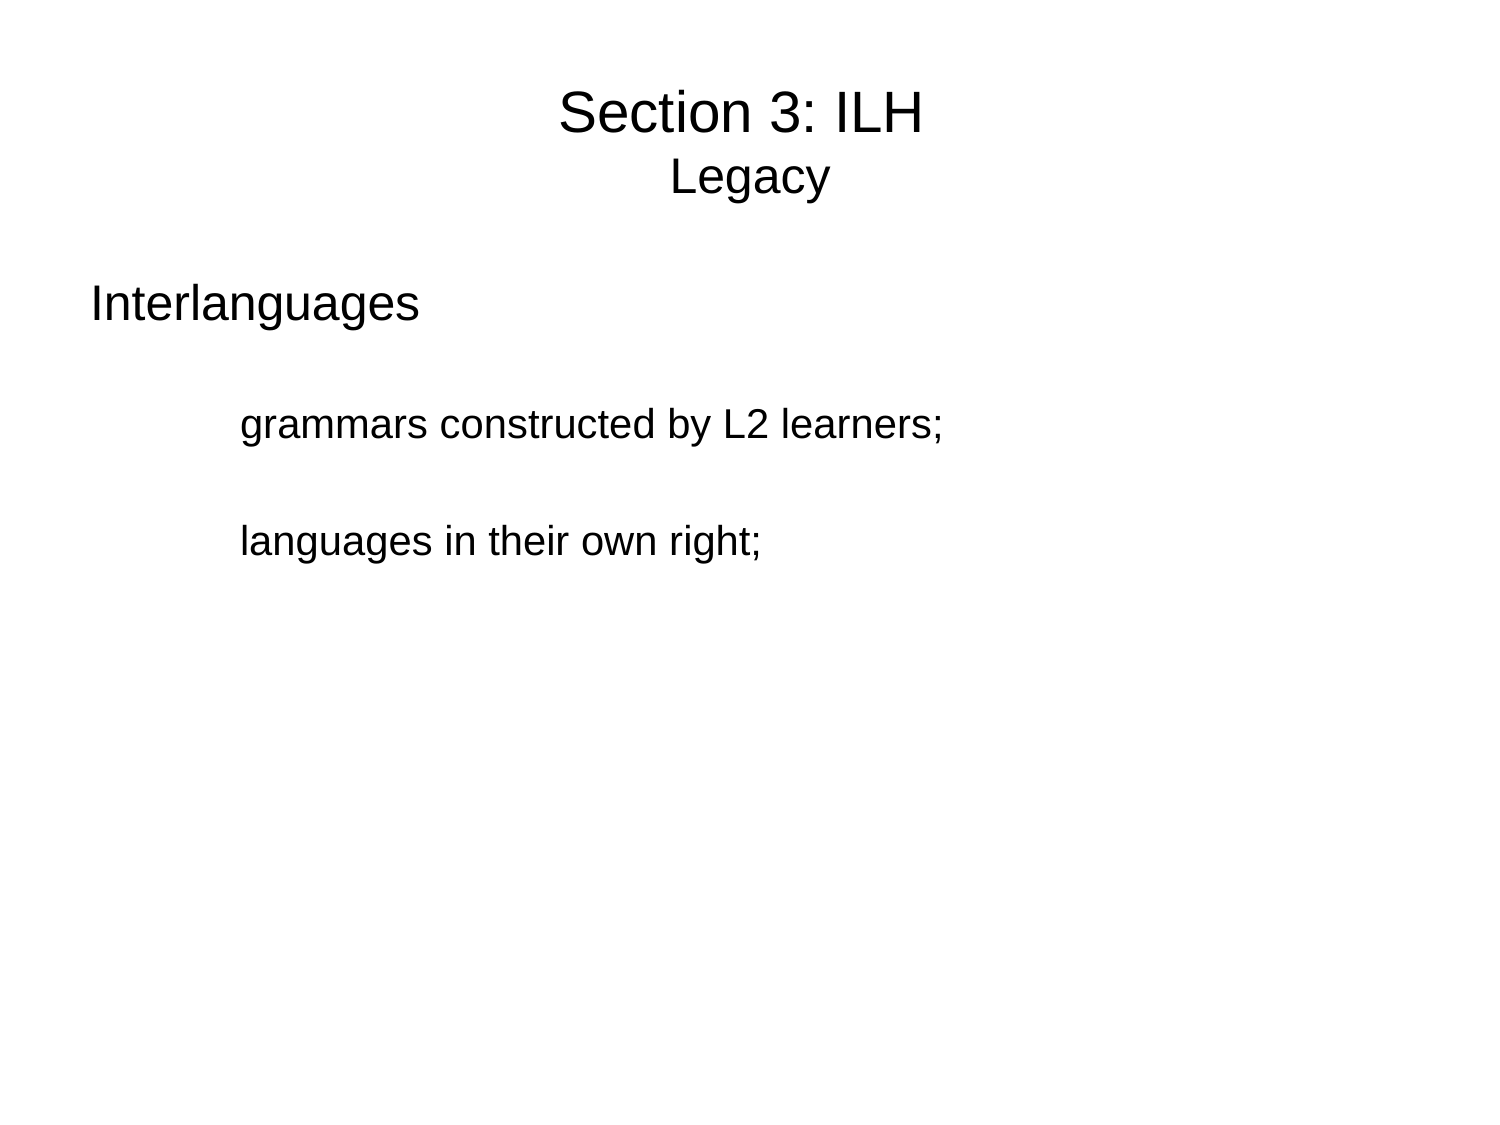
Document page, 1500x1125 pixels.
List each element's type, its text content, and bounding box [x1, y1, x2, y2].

title Section 3: ILH Legacy [75, 45, 1425, 233]
list Interlanguages grammars constructed by L2 learners; languages in their own right; [75, 262, 1425, 1005]
